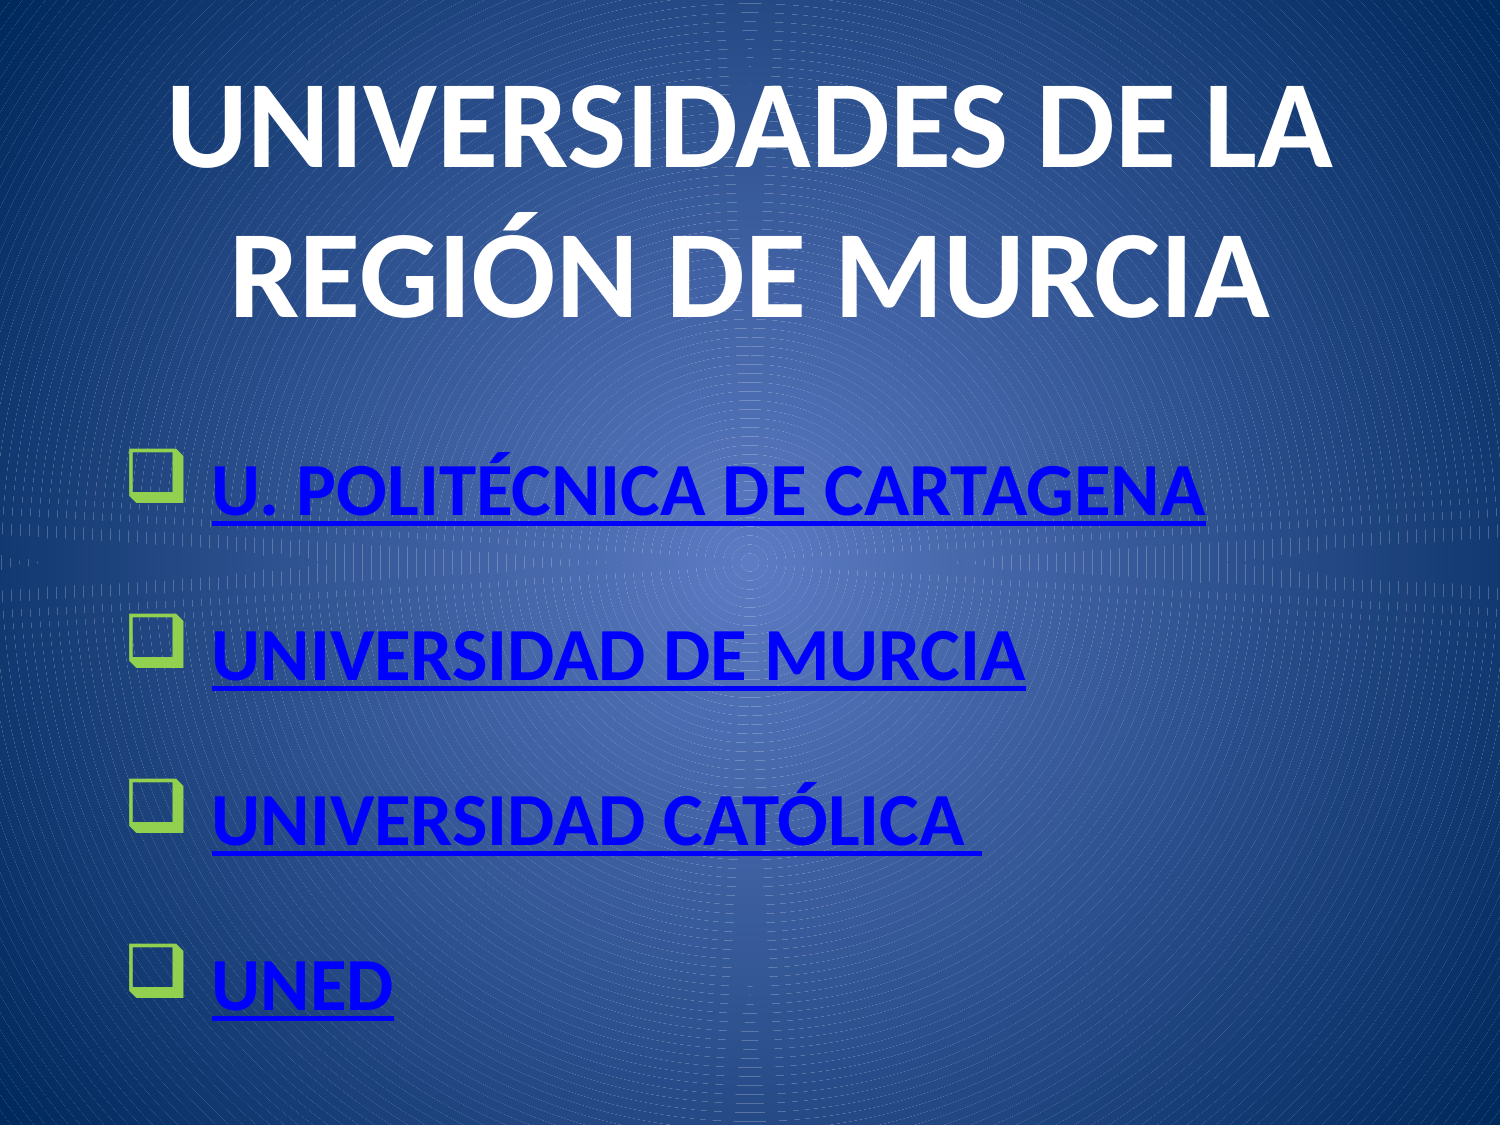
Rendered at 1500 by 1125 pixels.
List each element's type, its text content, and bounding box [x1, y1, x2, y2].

title UNIVERSIDADES DE LA REGIÓN DE MURCIA [0, 101, 1500, 284]
text_box U. POLITÉCNICA DE CARTAGENA UNIVERSIDAD DE MURCIA UNIVERSIDAD CATÓLICA UNED [93, 433, 1476, 1034]
